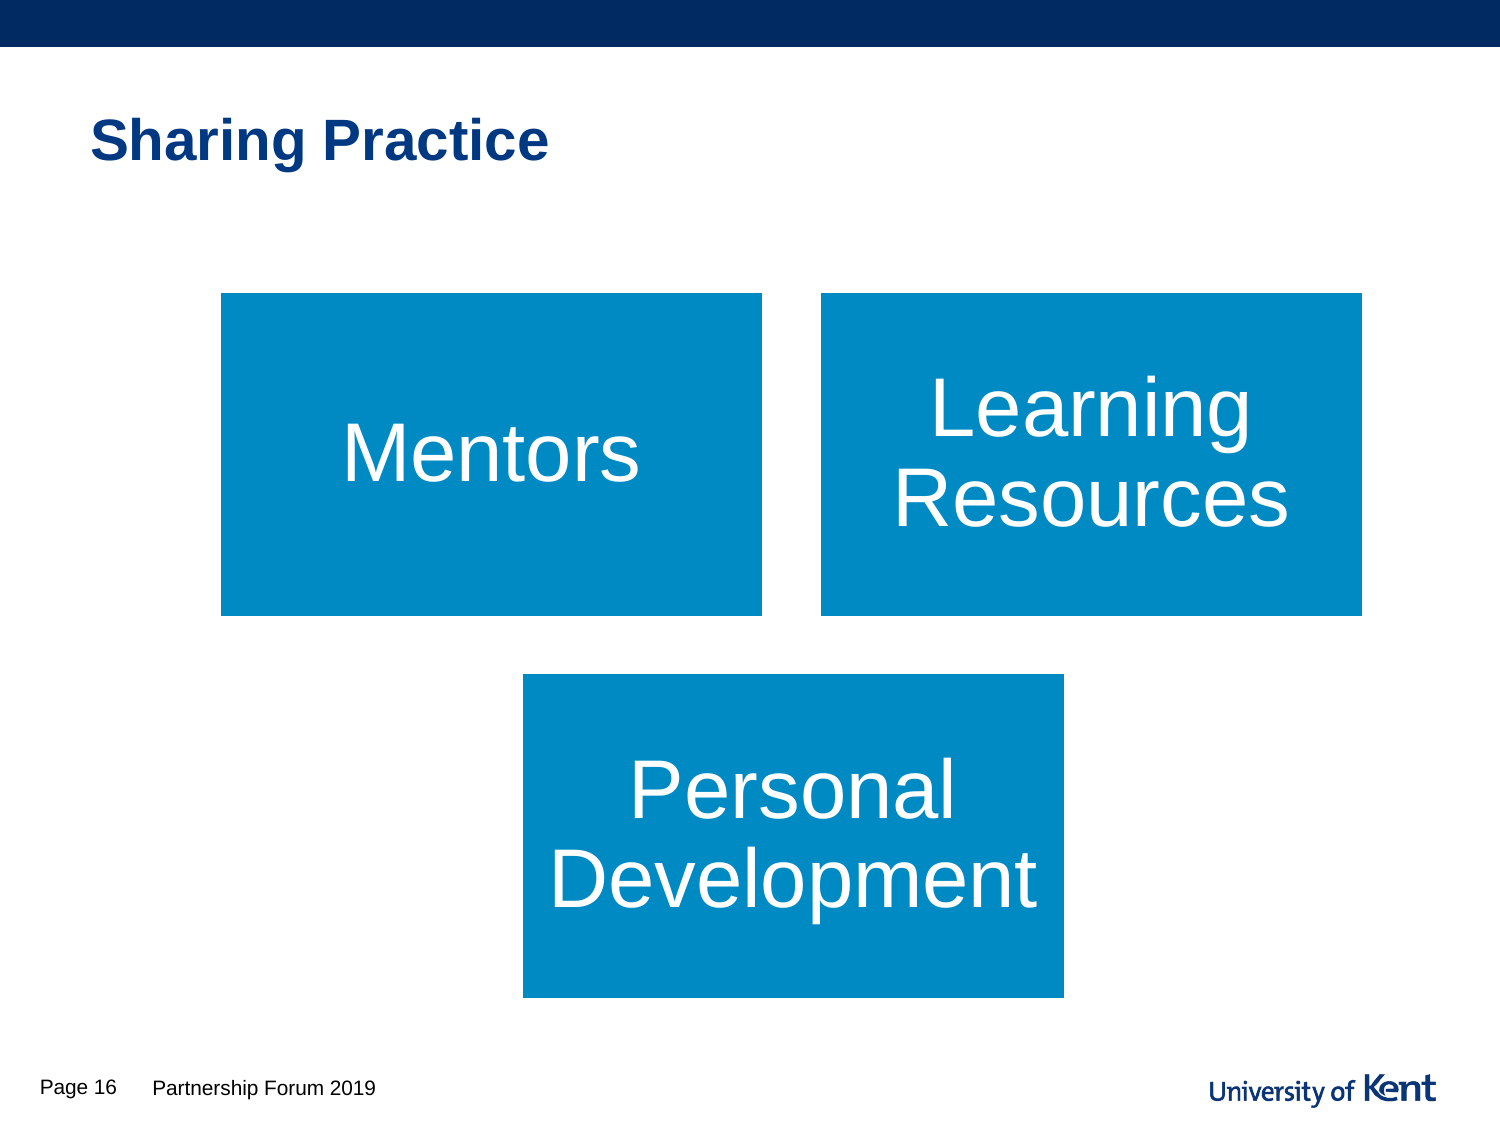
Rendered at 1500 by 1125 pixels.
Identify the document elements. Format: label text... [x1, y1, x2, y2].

slide_number Page 16 [24, 1064, 136, 1109]
footer Partnership Forum 2019 [137, 1067, 1132, 1112]
title Sharing Practice [75, 90, 1436, 185]
picture [1210, 1074, 1436, 1108]
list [218, 243, 1365, 1048]
